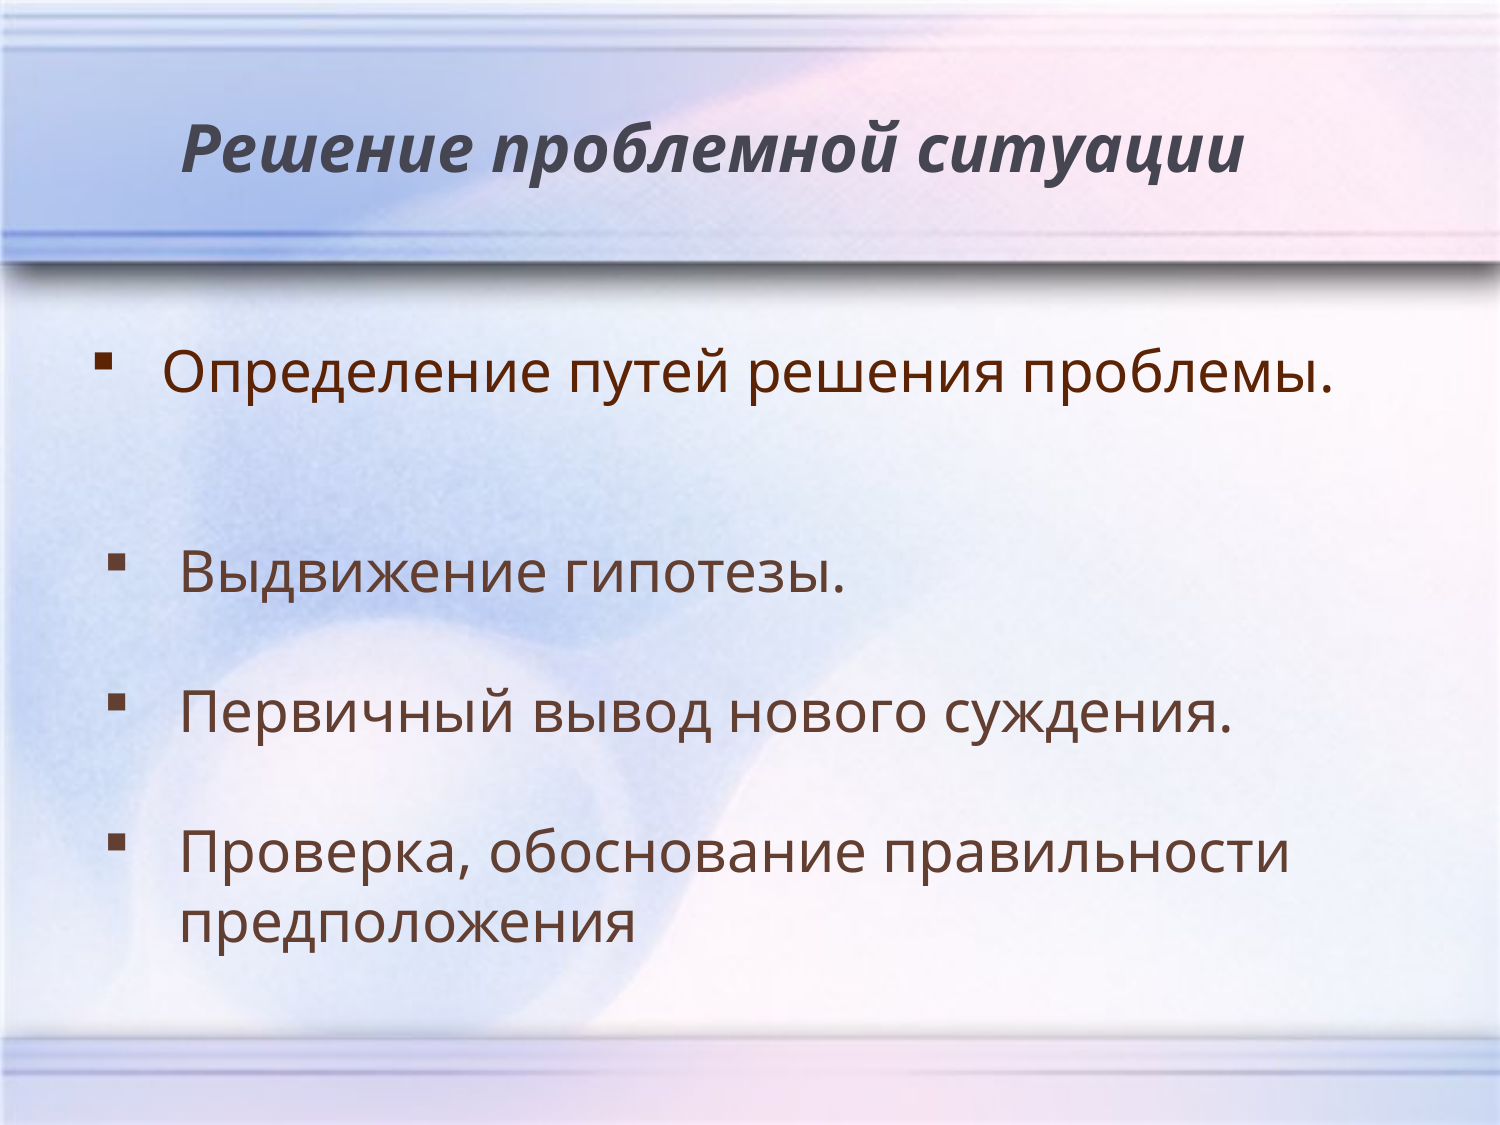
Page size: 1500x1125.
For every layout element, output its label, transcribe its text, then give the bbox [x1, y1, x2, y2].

text_box Выдвижение гипотезы. Первичный вывод нового суждения. Проверка, обоснование правильности предположения [88, 527, 1459, 962]
picture [0, 0, 1500, 1125]
title Решение проблемной ситуации [76, 90, 1350, 203]
list Определение путей решения проблемы. [75, 326, 1471, 1062]
